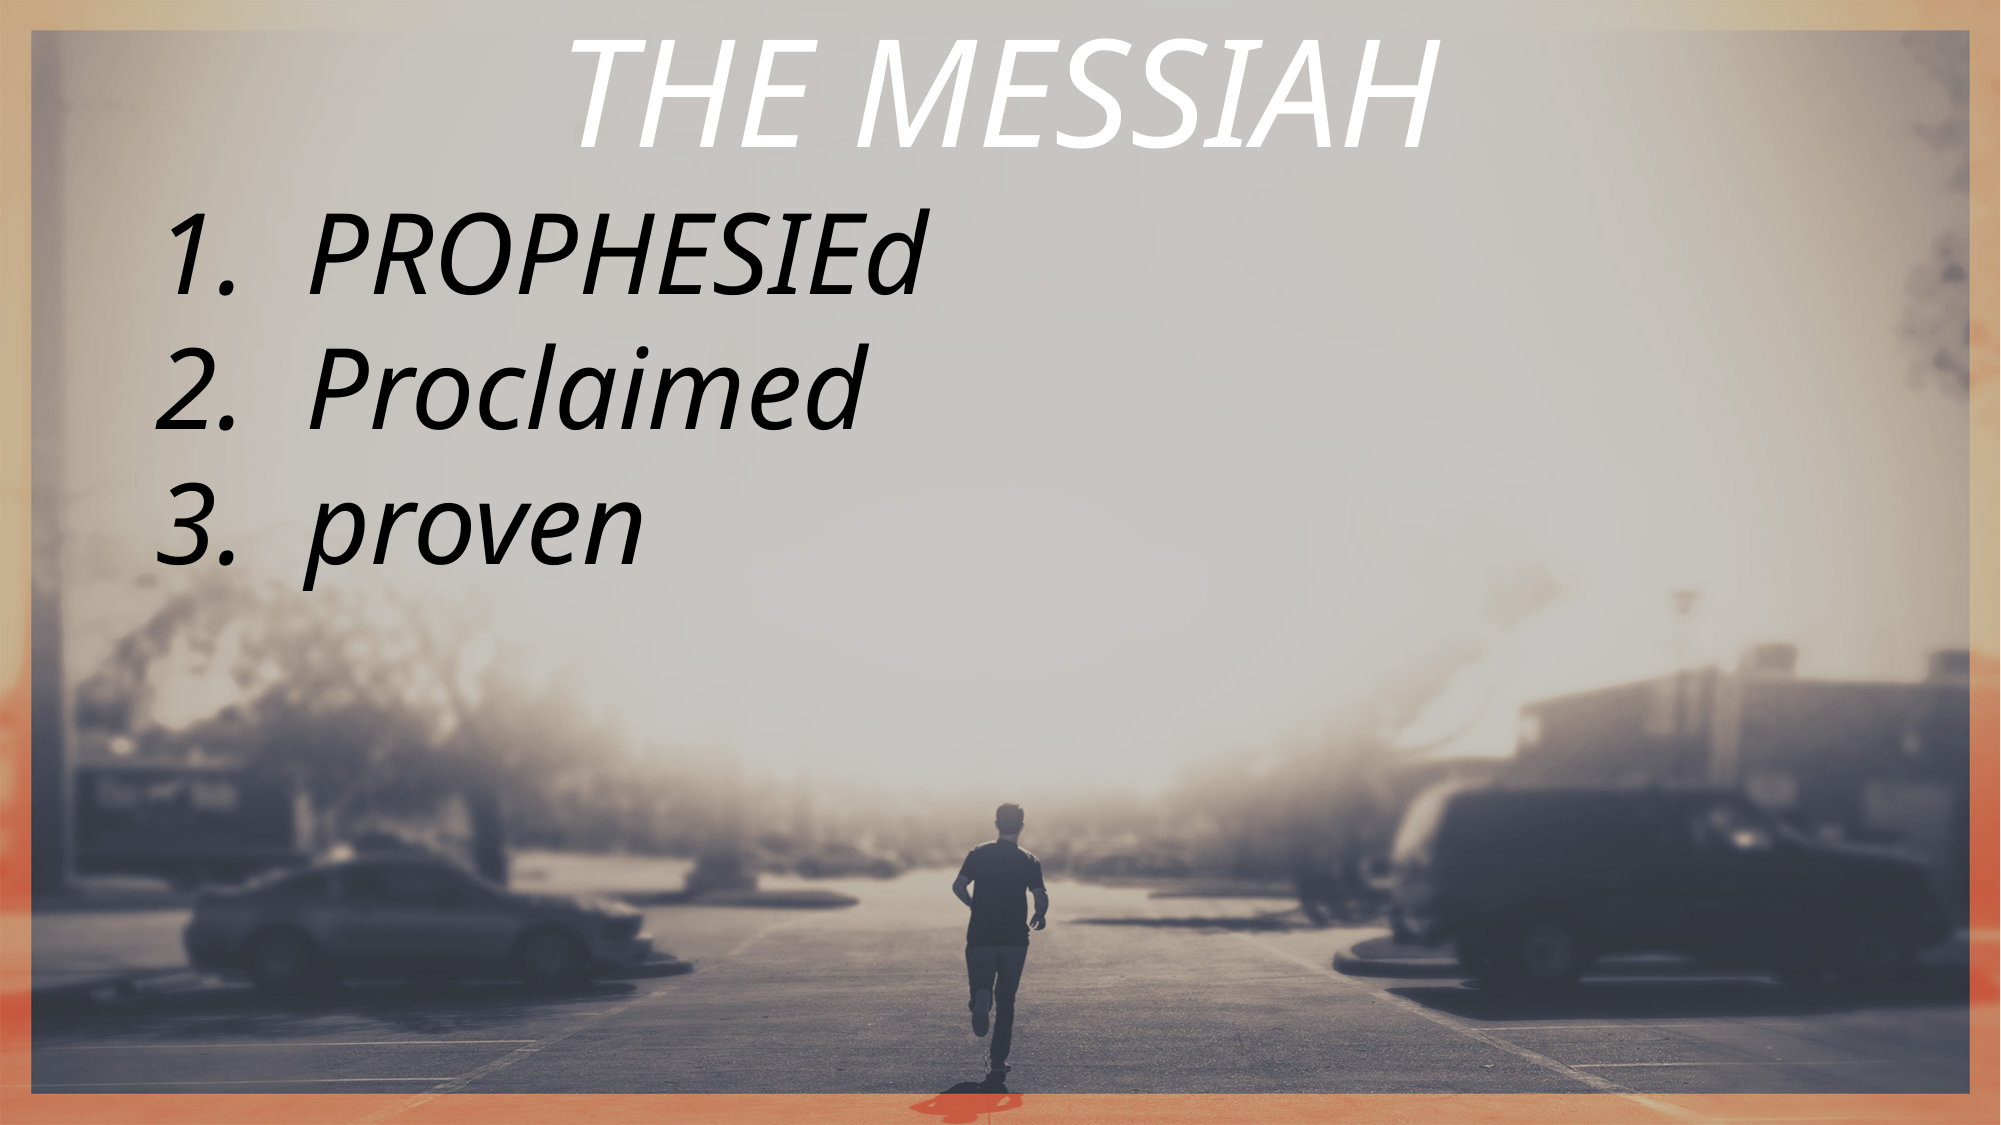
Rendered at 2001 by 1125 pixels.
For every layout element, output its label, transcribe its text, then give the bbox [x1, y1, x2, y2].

picture [0, 0, 2001, 1125]
text_box THE MESSIAH [0, 0, 2000, 175]
text_box PROPHESIEd Proclaimed proven [140, 175, 2000, 738]
